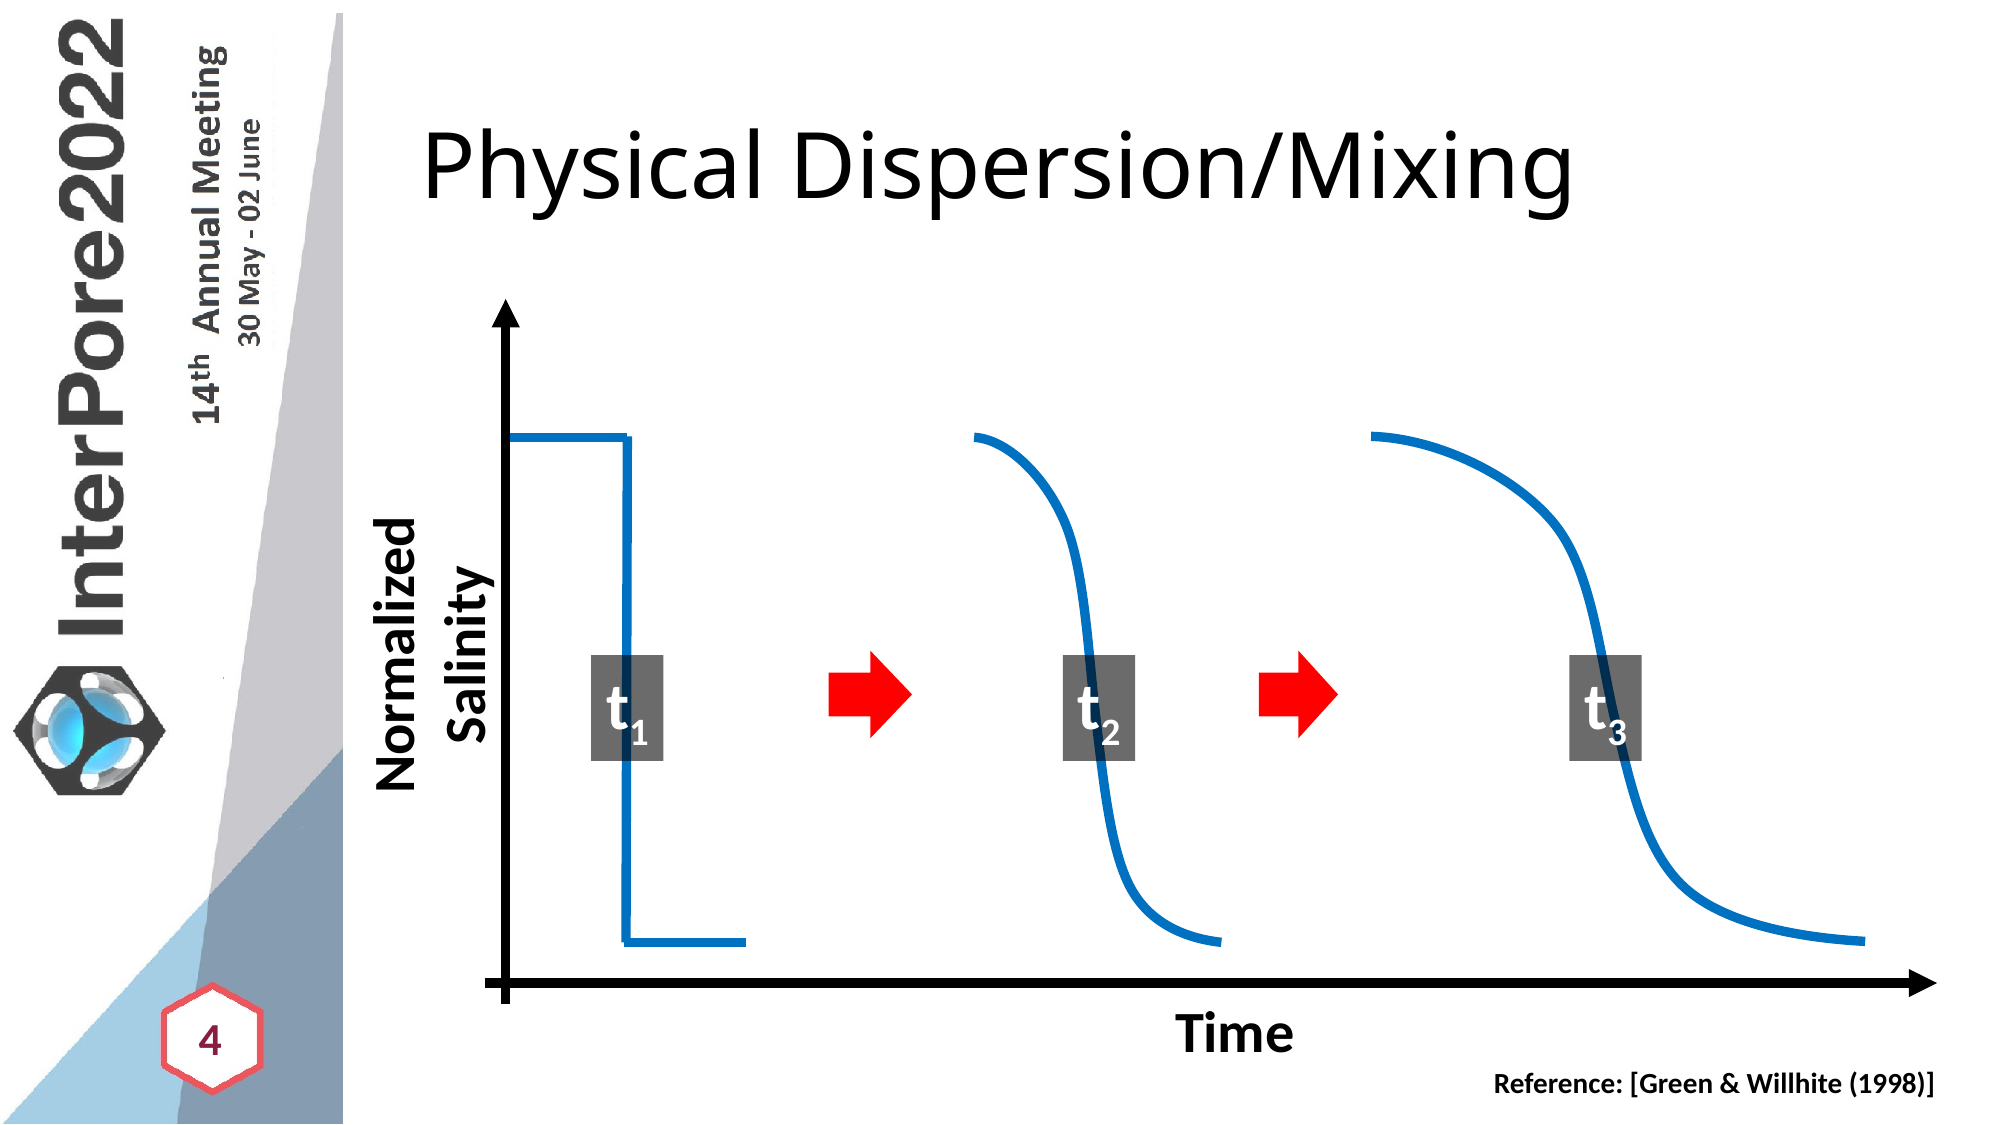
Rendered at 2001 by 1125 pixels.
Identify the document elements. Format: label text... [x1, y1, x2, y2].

text_box Two-Phase [0, 0, 2000, 1125]
text_box [974, 436, 1091, 655]
text_box t2 [1062, 655, 1136, 761]
text_box [1099, 761, 1222, 944]
text_box Time [1160, 986, 1310, 1072]
text_box [827, 648, 914, 741]
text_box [506, 436, 746, 943]
text_box 4 [183, 1001, 237, 1072]
text_box [1257, 648, 1340, 741]
text_box [1623, 713, 1866, 943]
text_box Normalized Salinity [349, 501, 504, 809]
text_box [1371, 435, 1603, 655]
text_box t3 [1569, 655, 1642, 761]
title Physical Dispersion/Mixing [405, 59, 1863, 278]
text_box Reference: [Green & Willhite (1998)] [1479, 1056, 1951, 1107]
